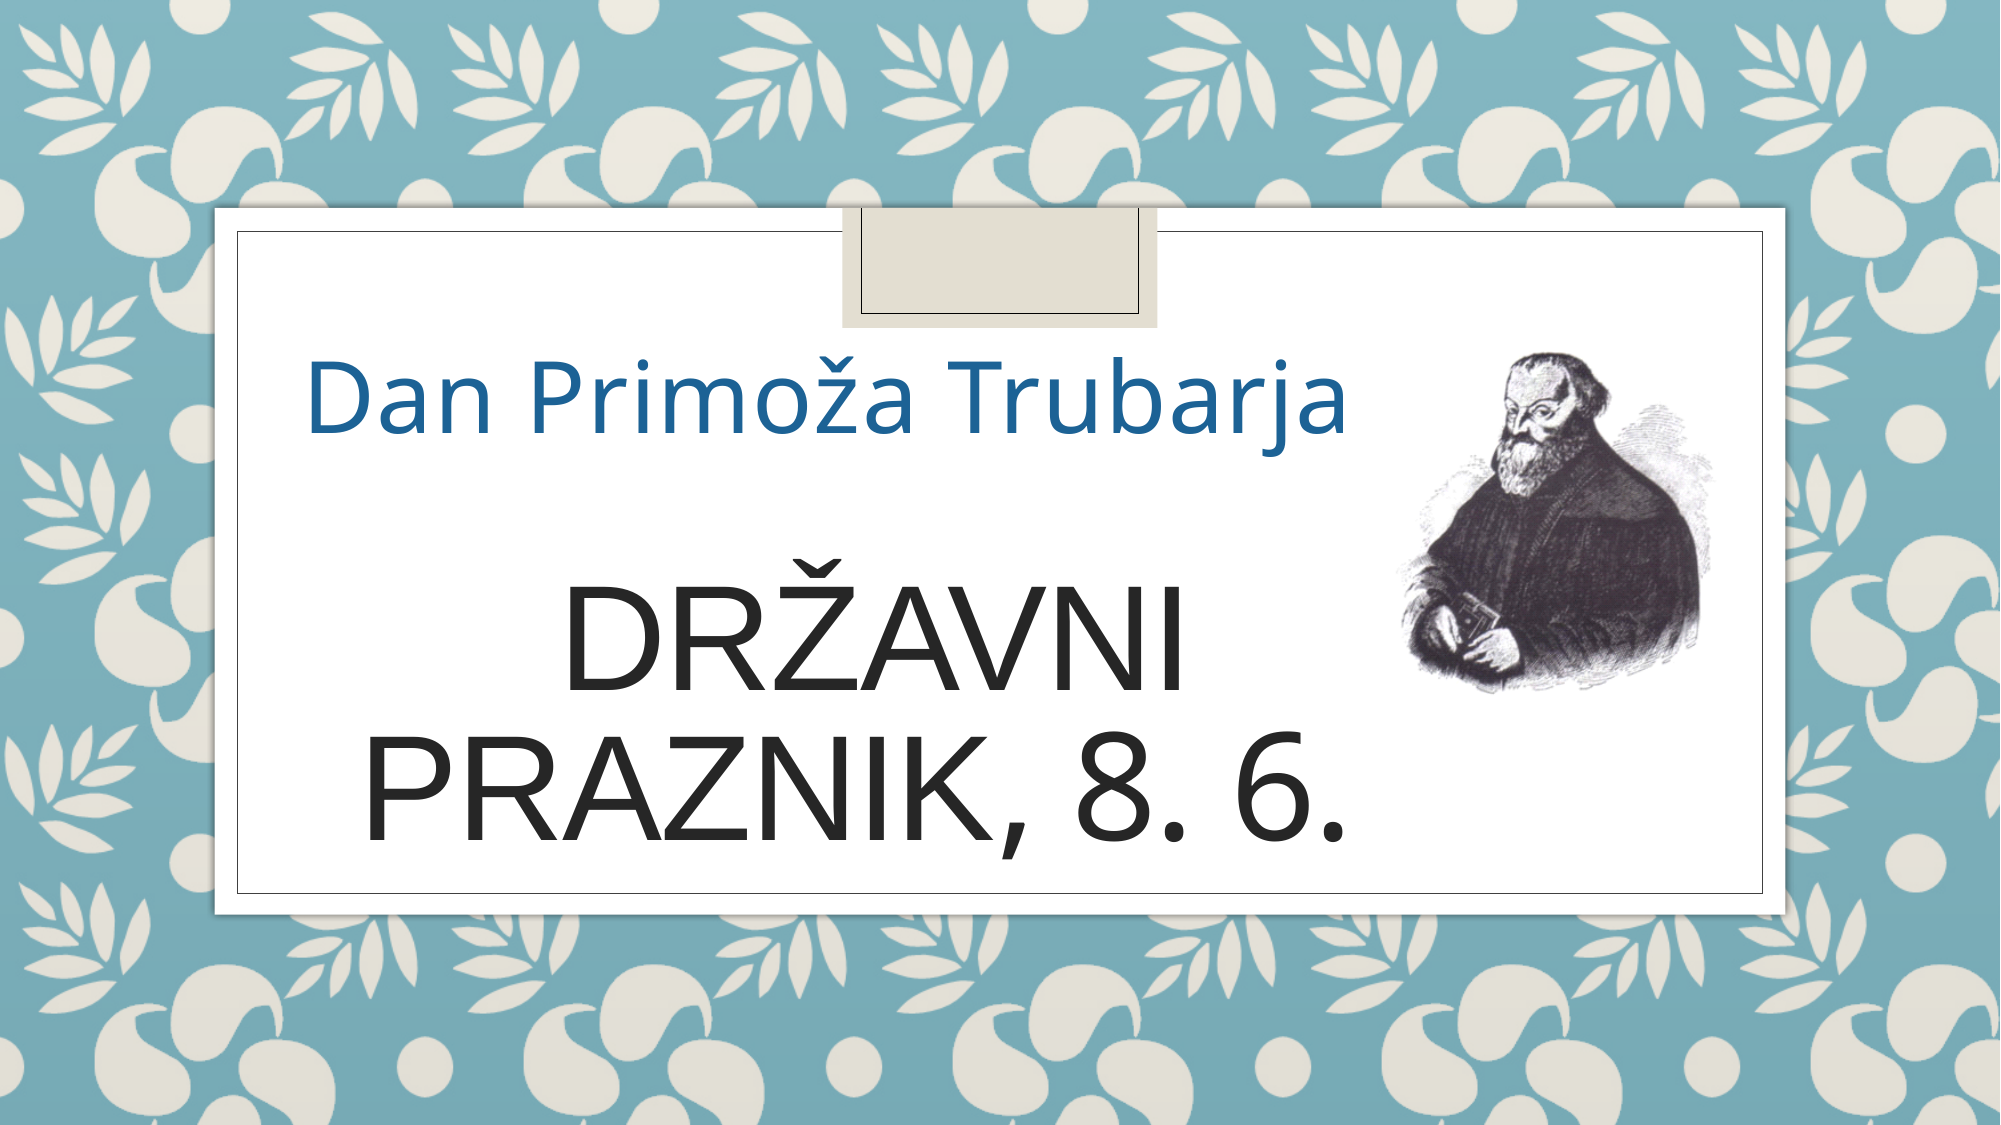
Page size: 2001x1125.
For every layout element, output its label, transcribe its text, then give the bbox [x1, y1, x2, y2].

picture [1356, 309, 1761, 702]
subtitle Dan Primoža Trubarja [84, 325, 1350, 401]
title DRŽAVNI PRAZNIK, 8. 6. [287, 639, 1463, 802]
